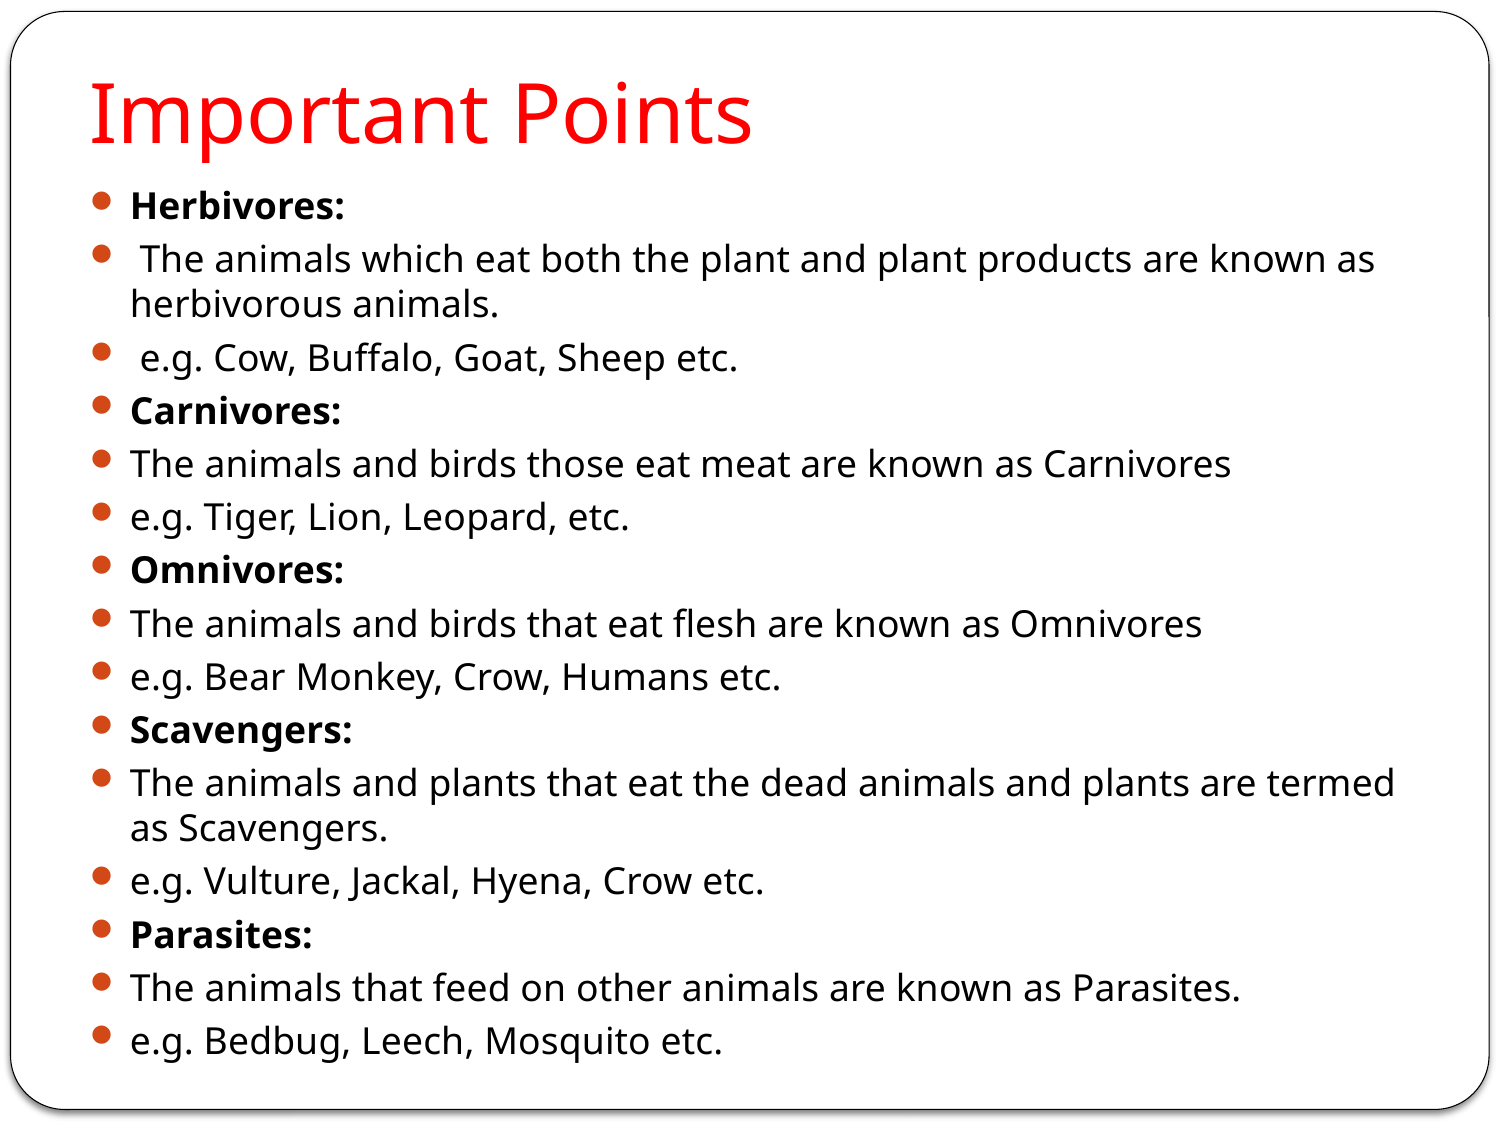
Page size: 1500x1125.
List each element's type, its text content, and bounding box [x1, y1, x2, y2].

list Herbivores: The animals which eat both the plant and plant products are known as herbivorous animals. e.g. Cow, Buffalo, Goat, Sheep etc. Carnivores: The animals and birds those eat meat are known as Carnivores e.g. Tiger, Lion, Leopard, etc. Omnivores: The animals and birds that eat flesh are known as Omnivores e.g. Bear Monkey, Crow, Humans etc. Scavengers: The animals and plants that eat the dead animals and plants are termed as Scavengers. e.g. Vulture, Jackal, Hyena, Crow etc. Parasites: The animals that feed on other animals are known as Parasites. e.g. Bedbug, Leech, Mosquito etc. [75, 174, 1425, 1075]
title Important Points [75, 24, 1425, 174]
